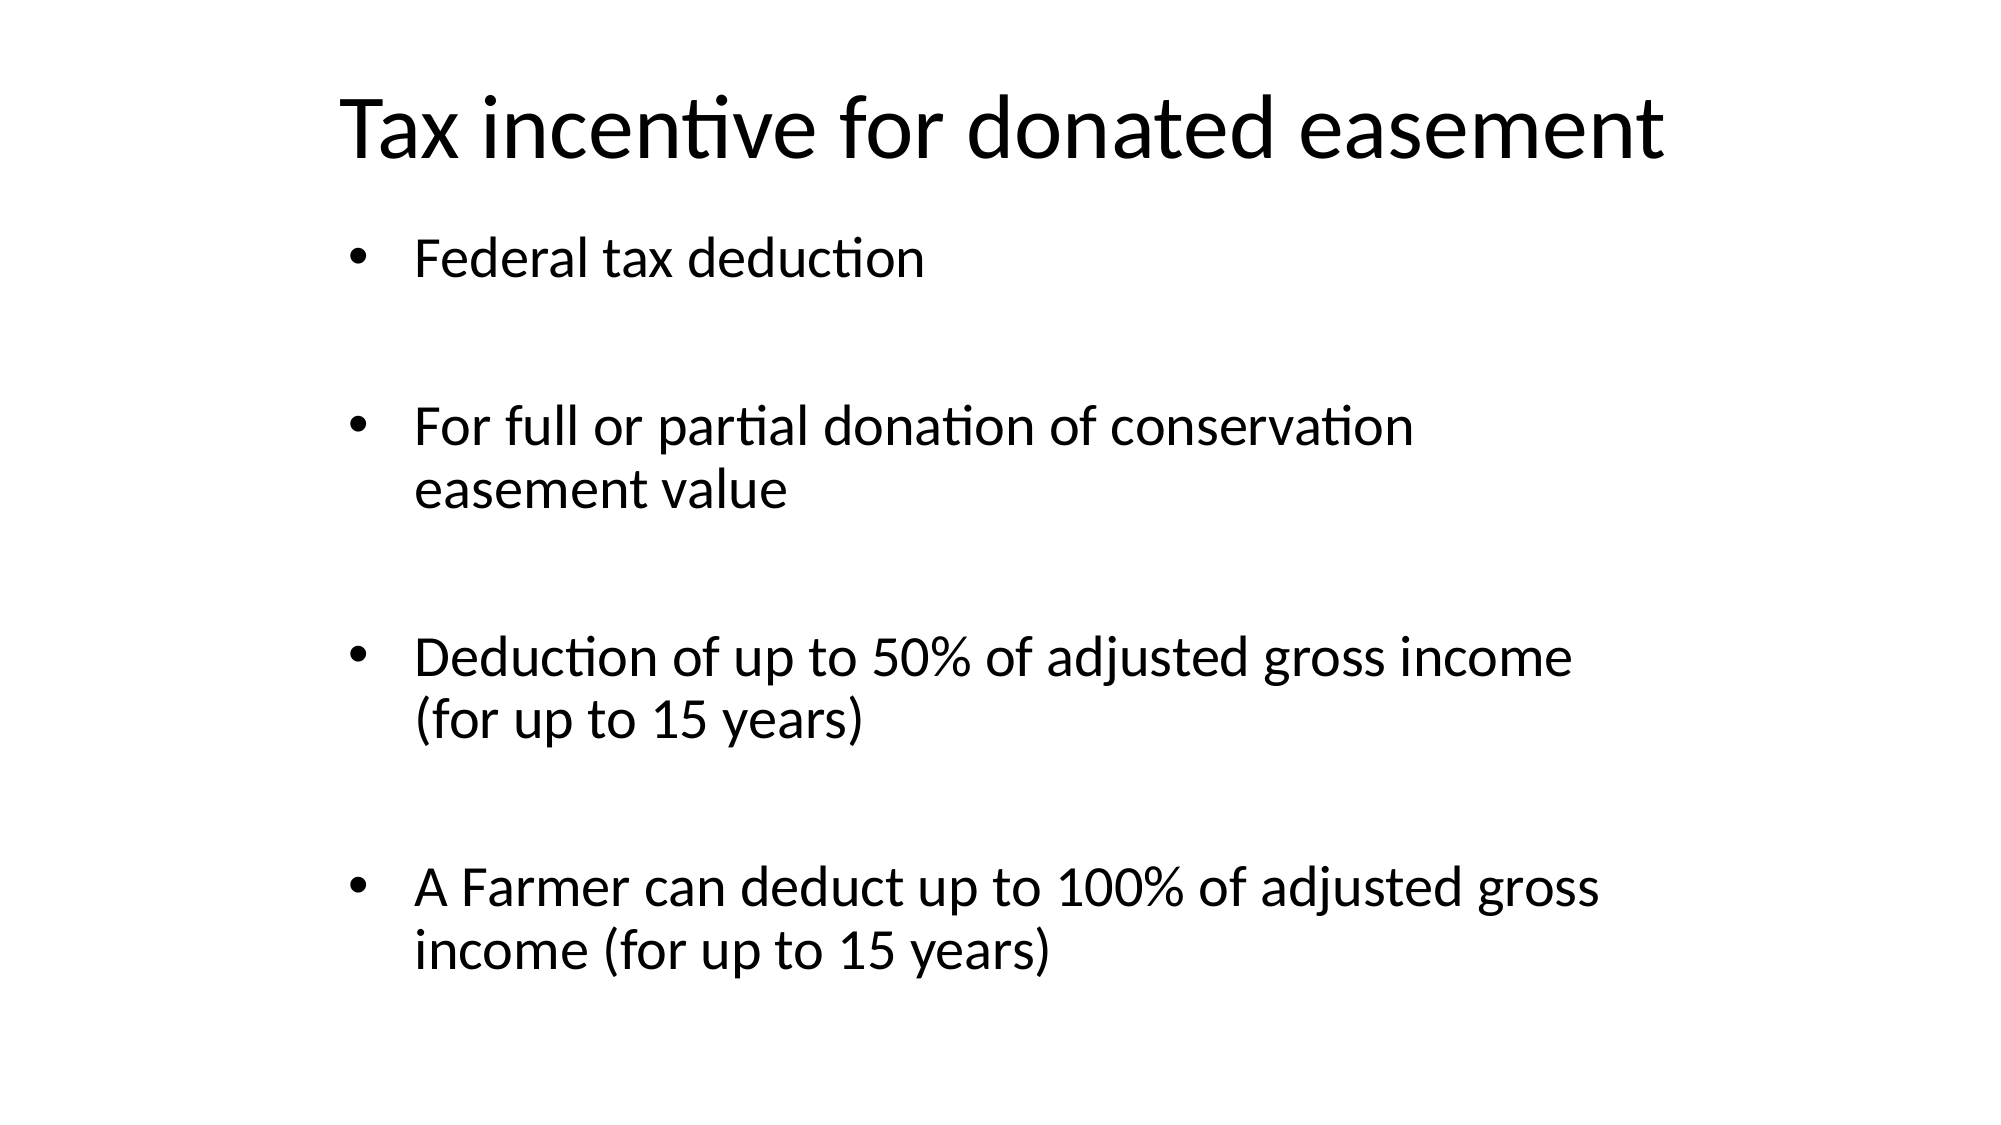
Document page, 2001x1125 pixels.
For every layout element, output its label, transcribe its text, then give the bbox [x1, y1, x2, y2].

list Federal tax deduction For full or partial donation of conservation easement value Deduction of up to 50% of adjusted gross income (for up to 15 years) A Farmer can deduct up to 100% of adjusted gross income (for up to 15 years) [324, 213, 1675, 774]
title Tax incentive for donated easement [324, 45, 1720, 213]
